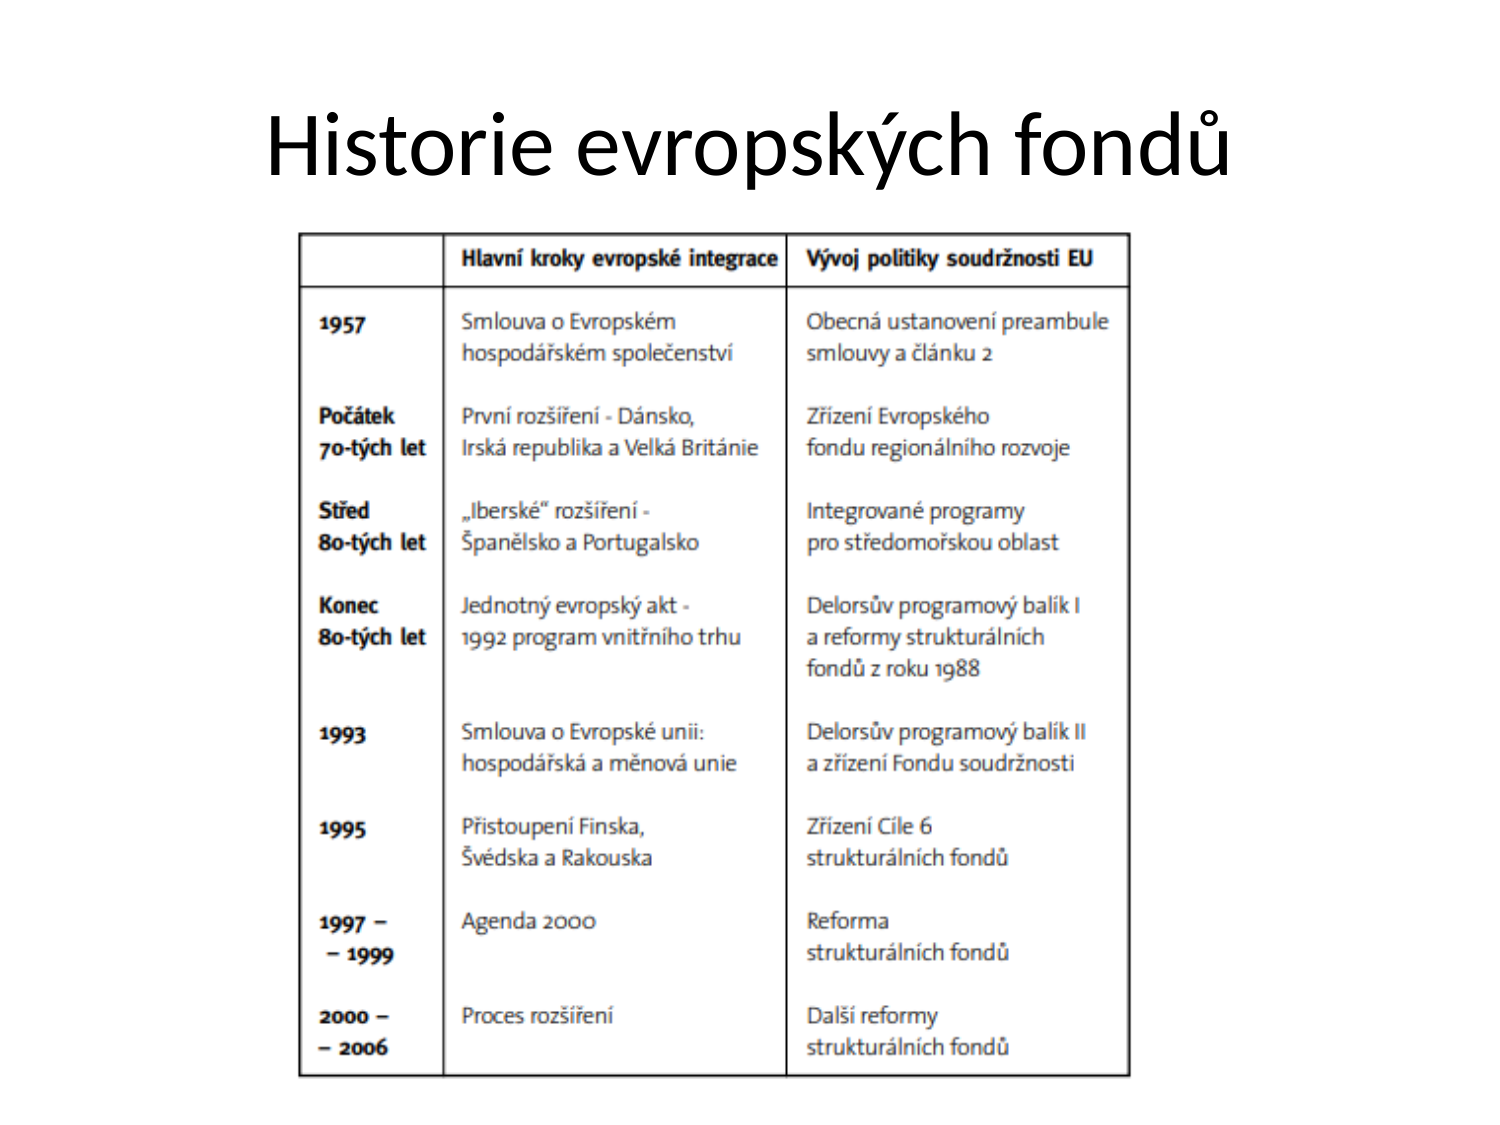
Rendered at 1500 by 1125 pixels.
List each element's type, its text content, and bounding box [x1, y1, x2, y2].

title Historie evropských fondů [75, 45, 1425, 233]
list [288, 231, 1141, 1082]
